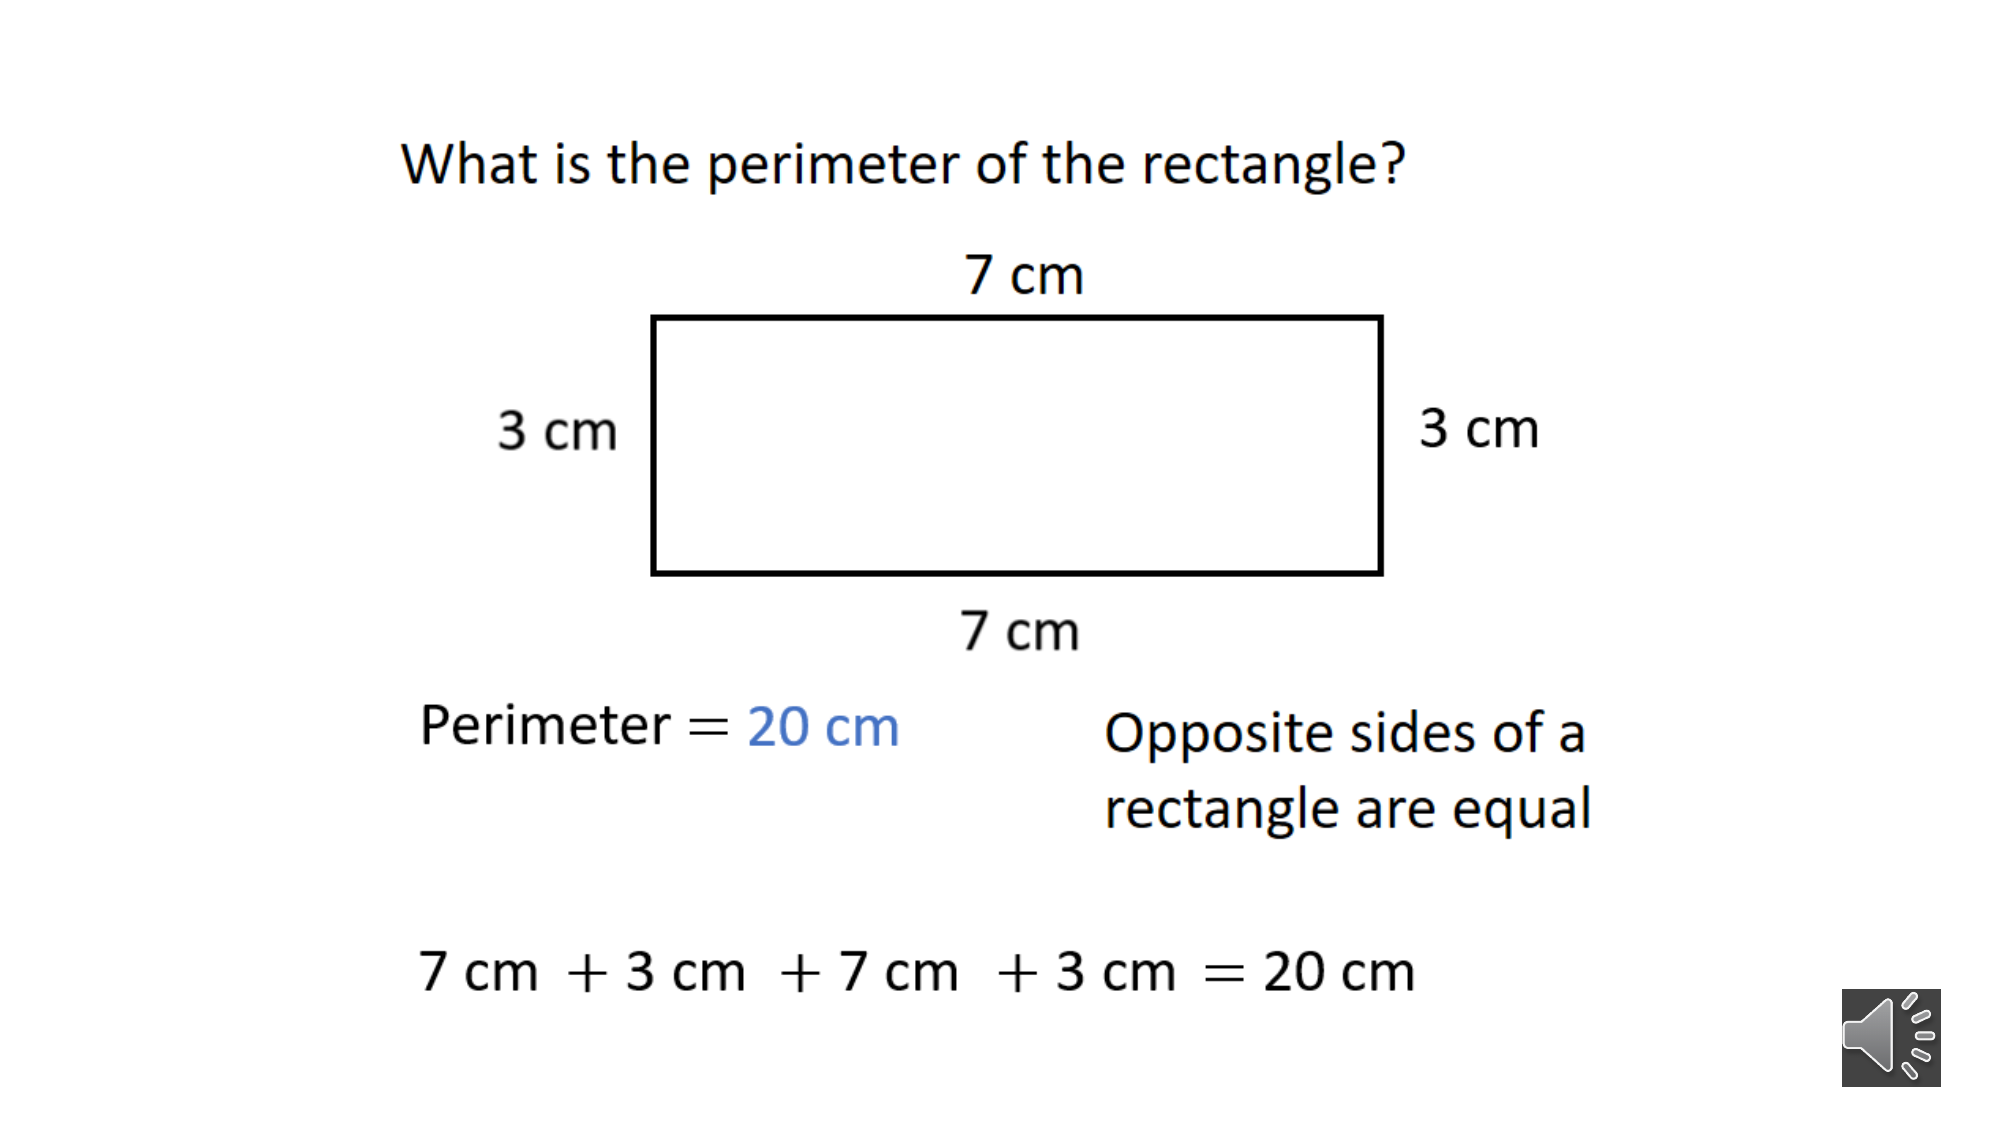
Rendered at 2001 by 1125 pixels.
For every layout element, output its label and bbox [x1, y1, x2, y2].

list [309, 96, 1627, 1039]
picture [1841, 988, 1942, 1089]
